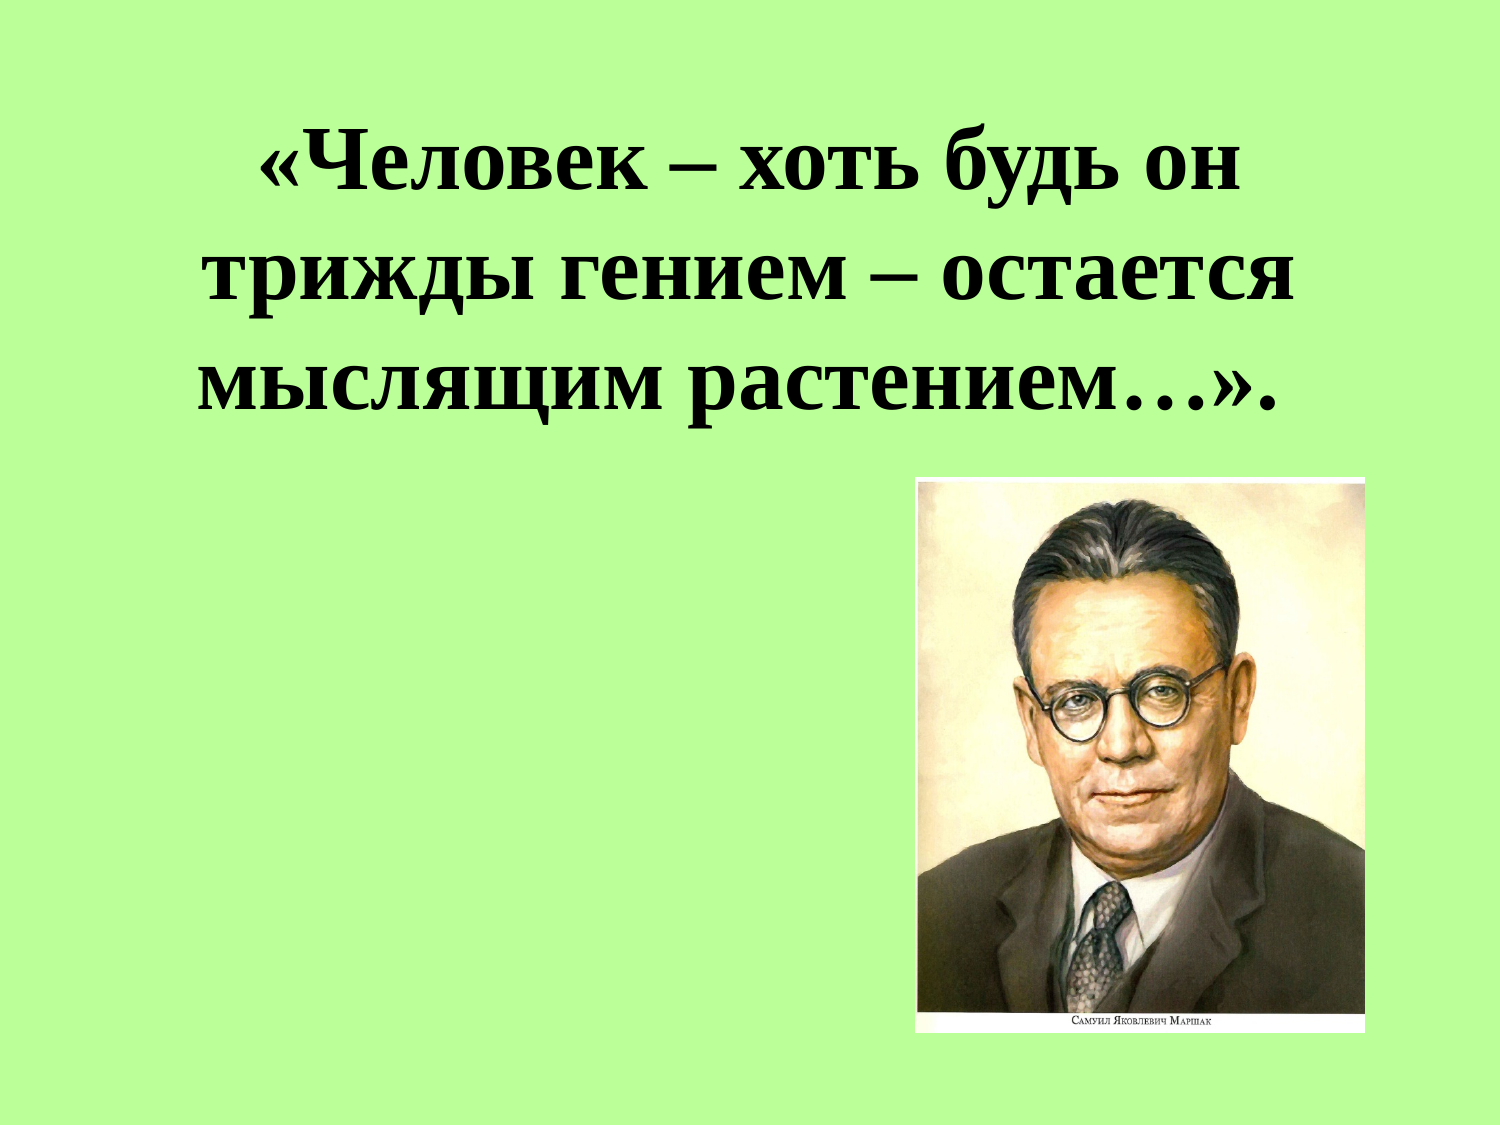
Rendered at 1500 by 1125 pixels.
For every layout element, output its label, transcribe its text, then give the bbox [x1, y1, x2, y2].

picture [915, 477, 1365, 1033]
title «Человек – хоть будь он трижды гением – остается мыслящим растением…». [75, 45, 1425, 480]
